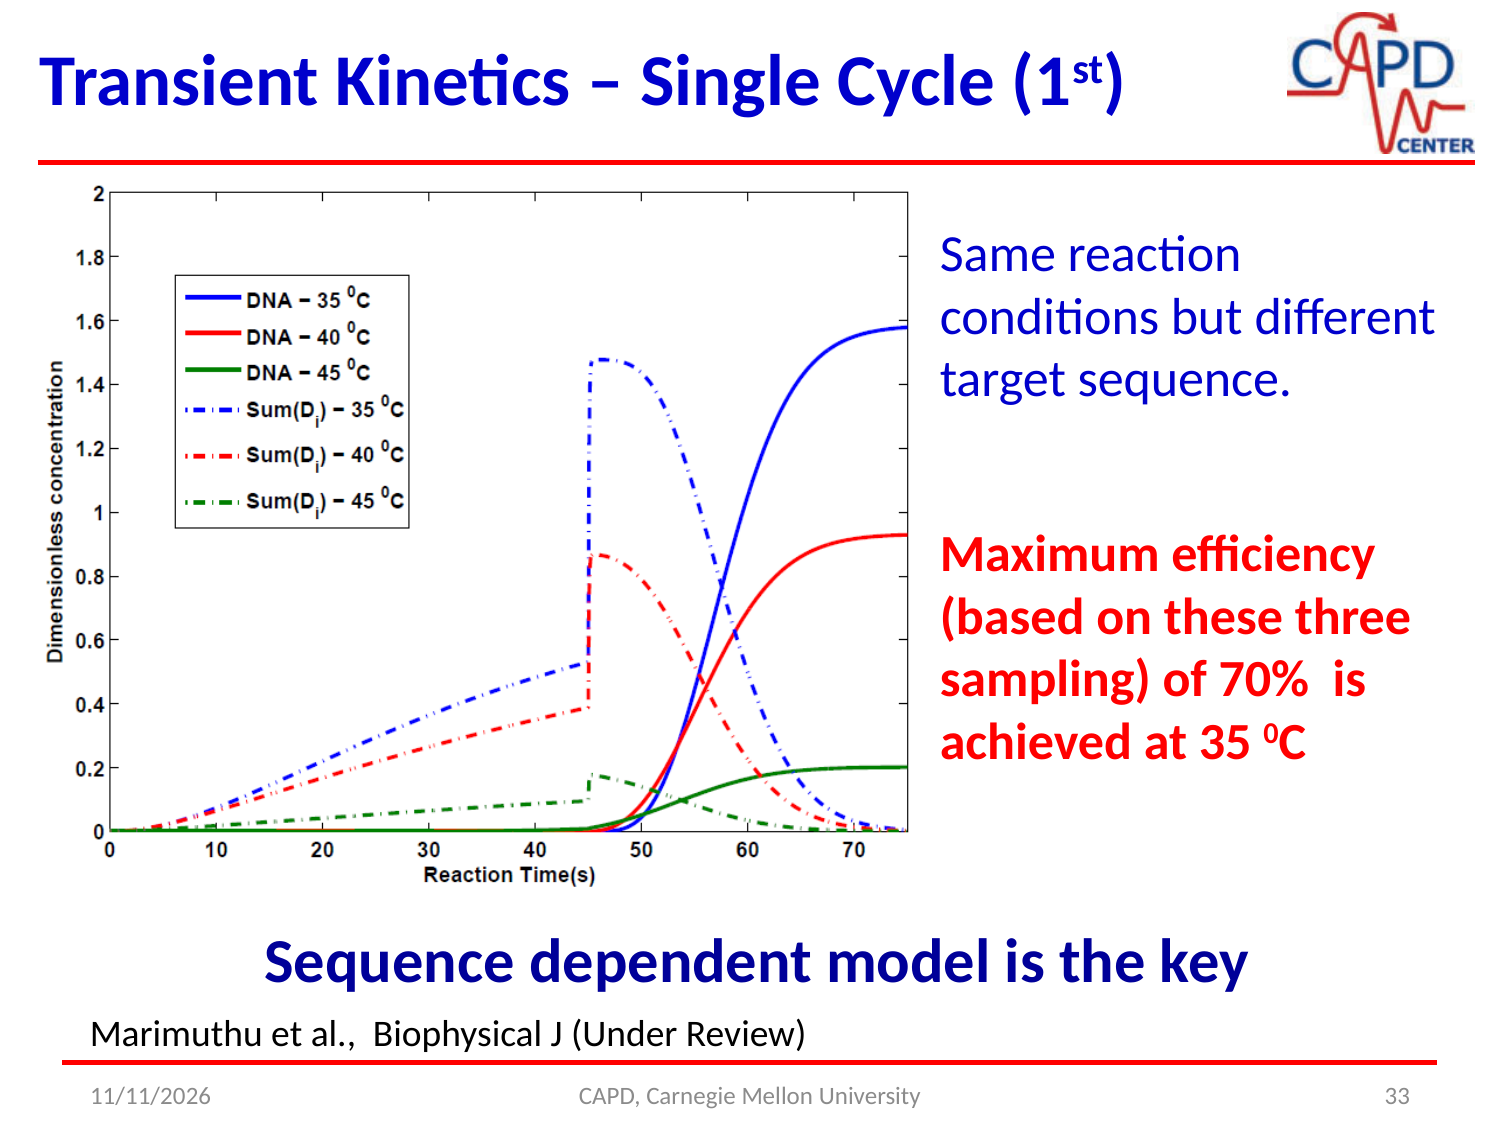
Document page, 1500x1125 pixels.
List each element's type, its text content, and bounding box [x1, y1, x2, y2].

text_box Sequence dependent model is the key [249, 912, 1288, 1001]
slide_number 33 [1074, 1065, 1425, 1125]
text_box Transient Kinetics – Single Cycle (1st) [24, 24, 1238, 128]
text_box Marimuthu et al., Biophysical J (Under Review) [74, 1001, 1500, 1062]
text_box Maximum efficiency (based on these three sampling) of 70% is achieved at 35 0C [924, 512, 1475, 778]
text_box Same reaction conditions but different target sequence. [924, 212, 1475, 415]
picture [1287, 12, 1475, 154]
picture [37, 174, 913, 913]
footer CAPD, Carnegie Mellon University [512, 1065, 988, 1125]
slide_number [75, 1065, 425, 1125]
